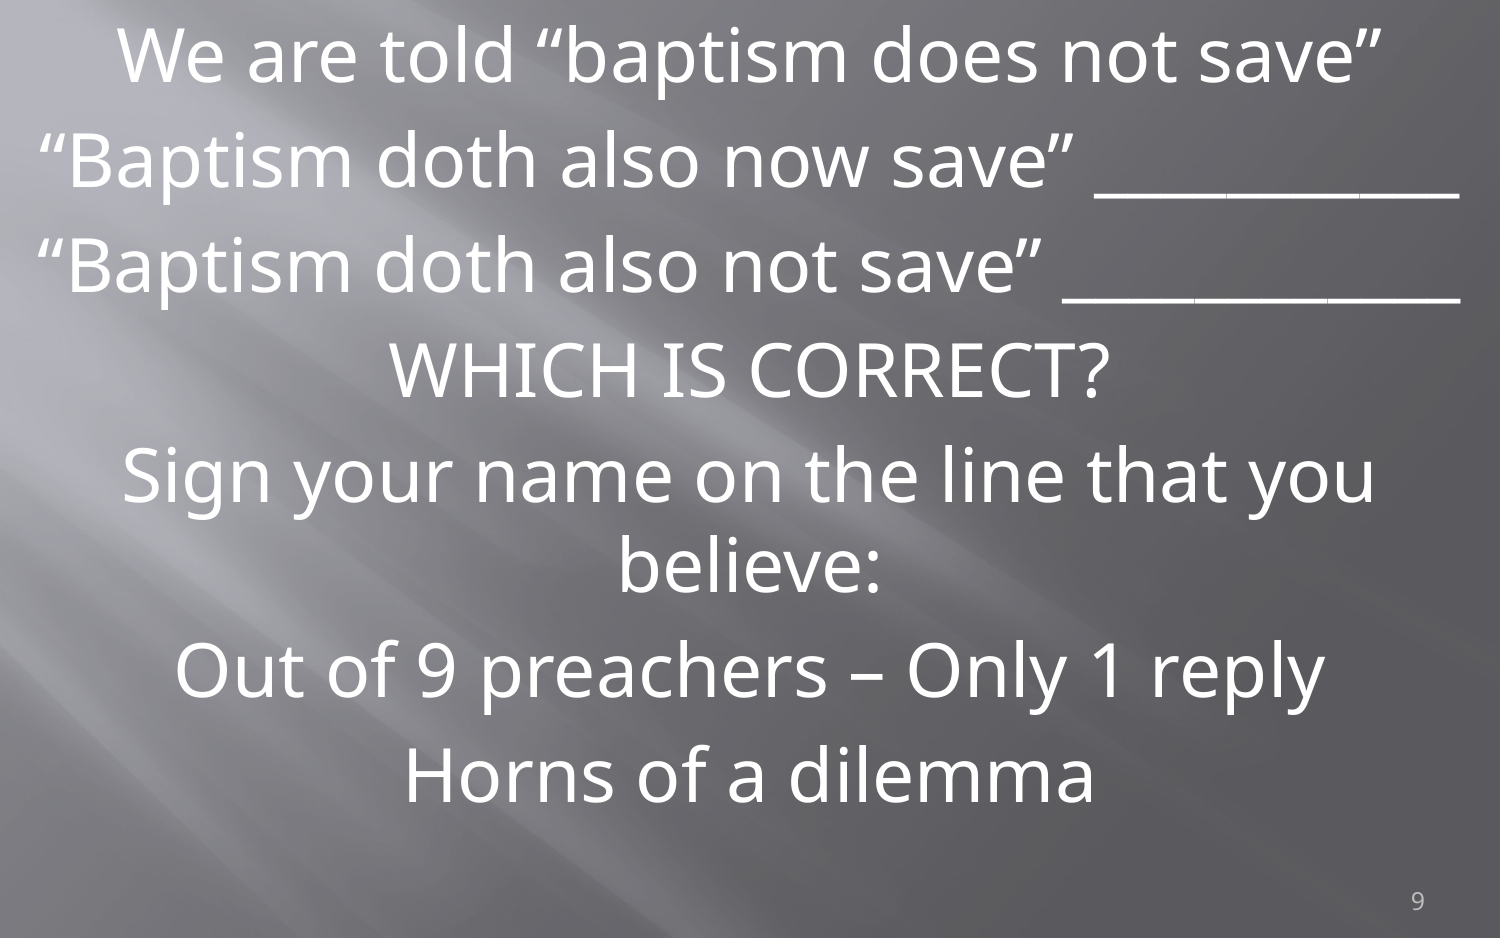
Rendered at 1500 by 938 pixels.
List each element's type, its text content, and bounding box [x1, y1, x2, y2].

subtitle We are told “baptism does not save” “Baptism doth also now save” ___________ “Baptism doth also not save” ____________ WHICH IS CORRECT? Sign your name on the line that you believe: Out of 9 preachers – Only 1 reply Horns of a dilemma [0, 0, 1500, 938]
slide_number 9 [1299, 877, 1425, 927]
